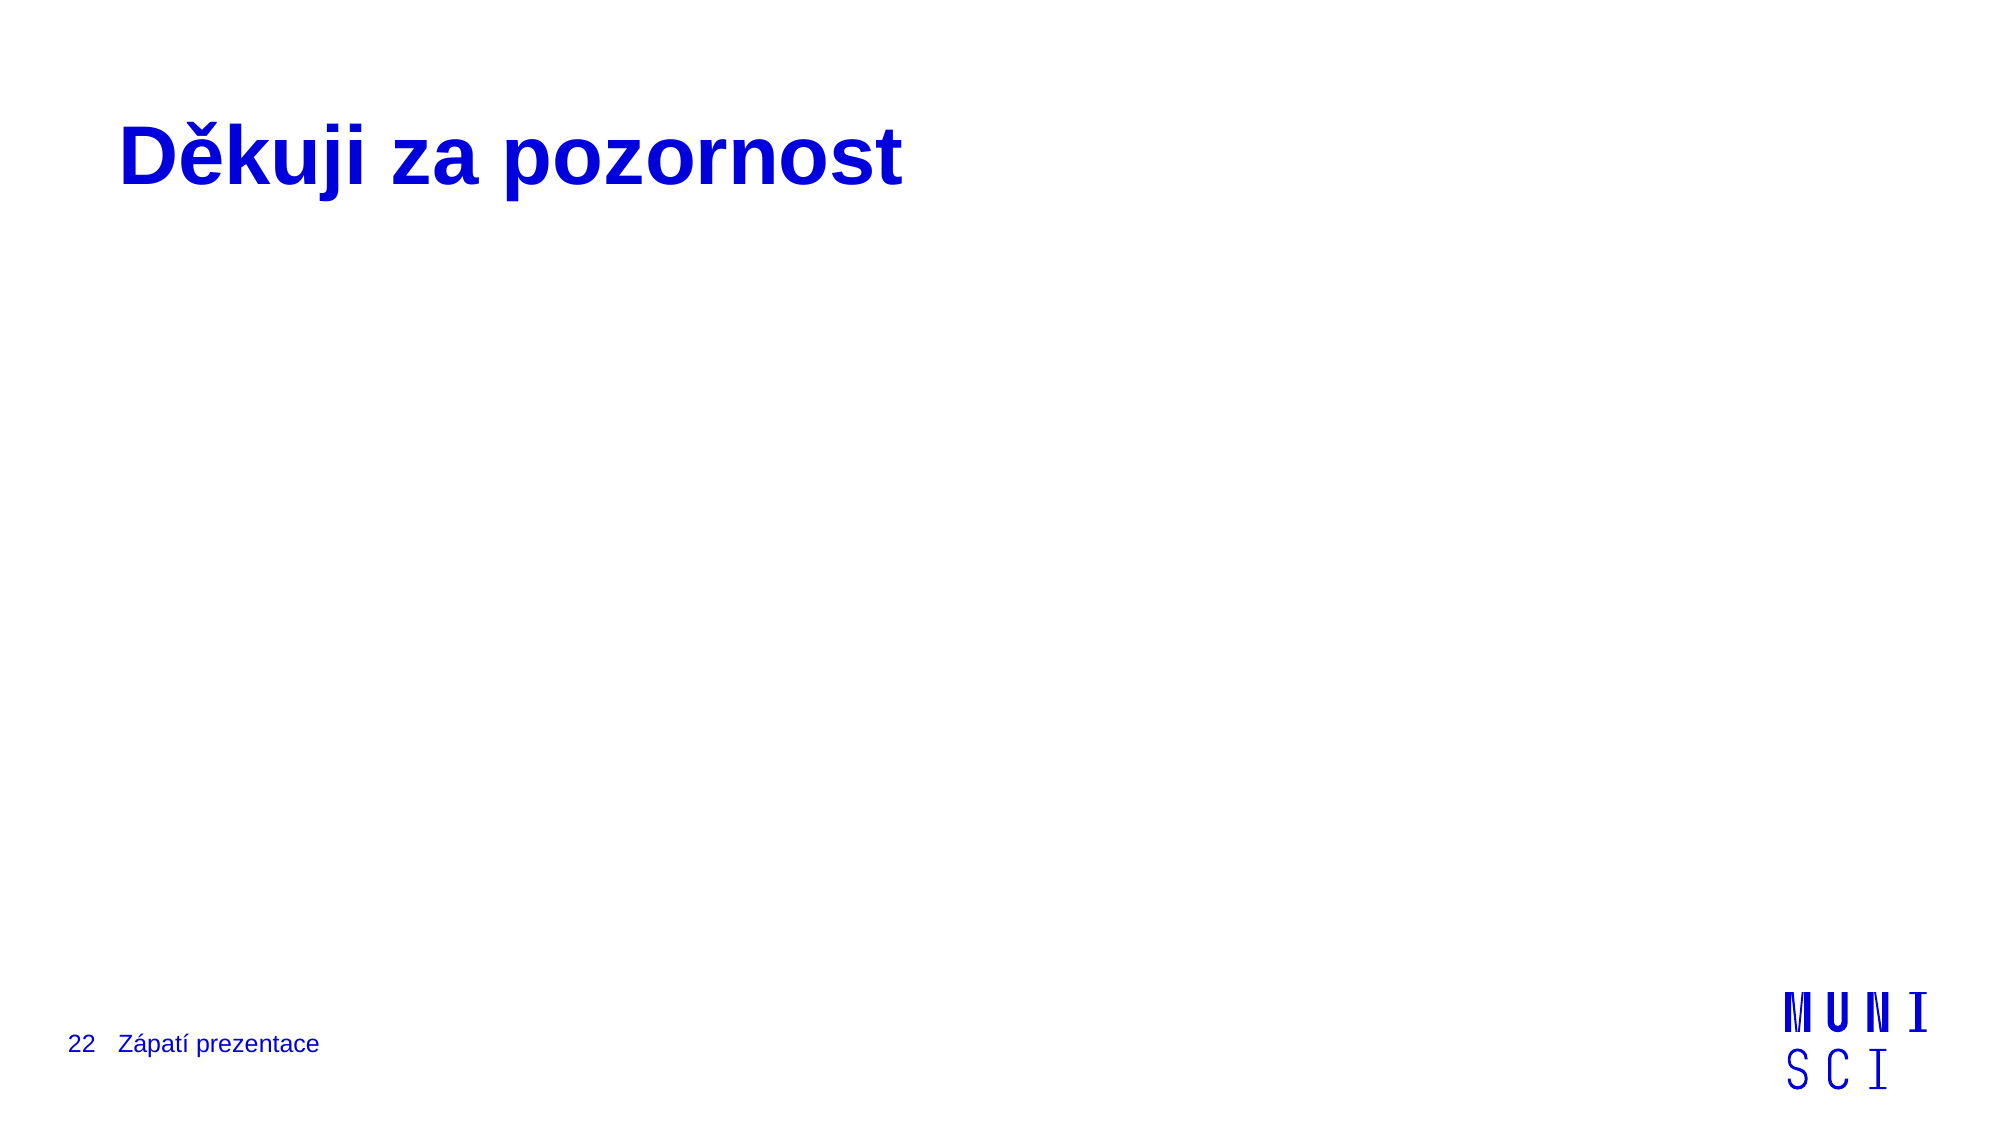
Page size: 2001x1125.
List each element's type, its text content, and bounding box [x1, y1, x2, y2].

title Děkuji za pozornost [118, 118, 1883, 193]
slide_number 22 [67, 1021, 110, 1063]
footer Zápatí prezentace [118, 1021, 1418, 1063]
